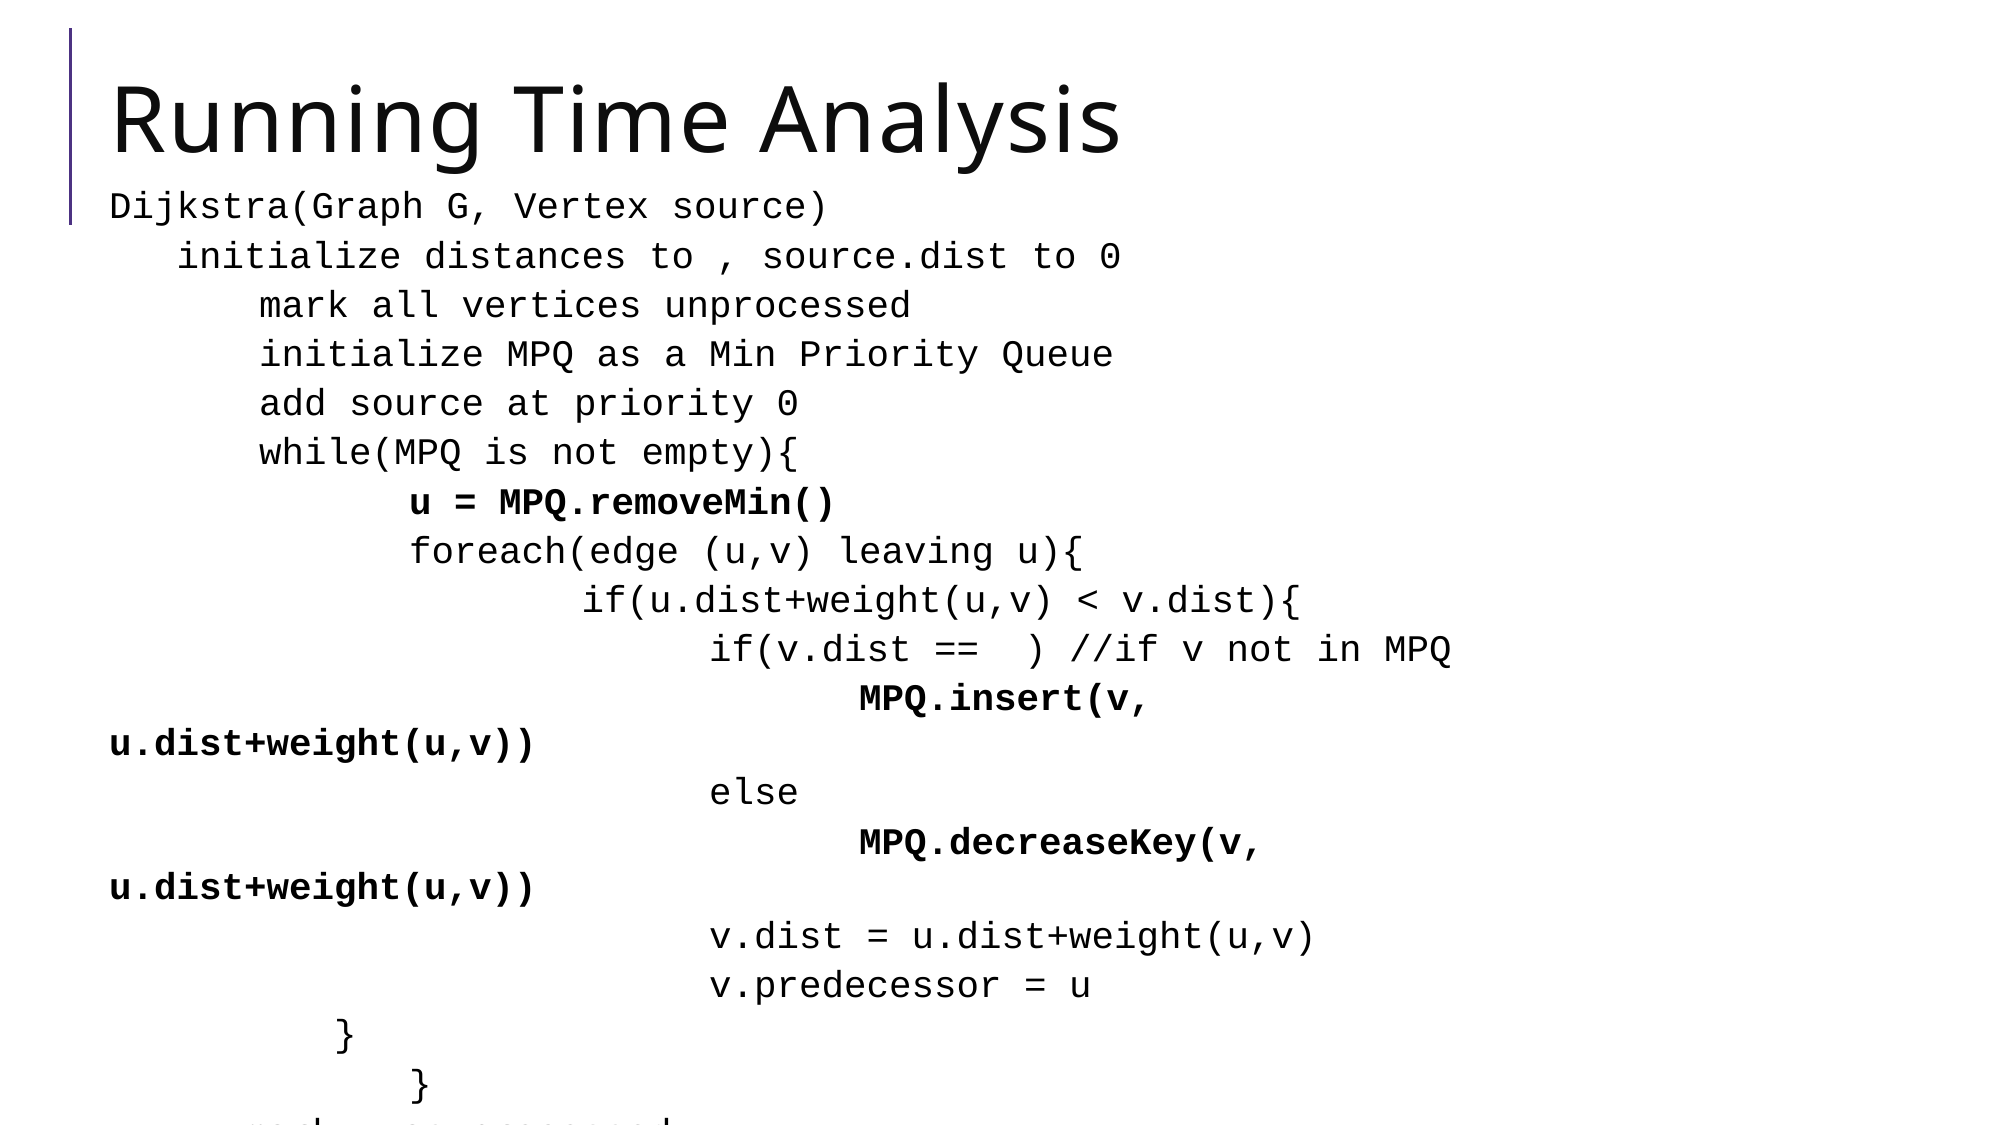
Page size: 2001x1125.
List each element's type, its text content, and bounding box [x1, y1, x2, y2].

title Running Time Analysis [94, 43, 1930, 210]
